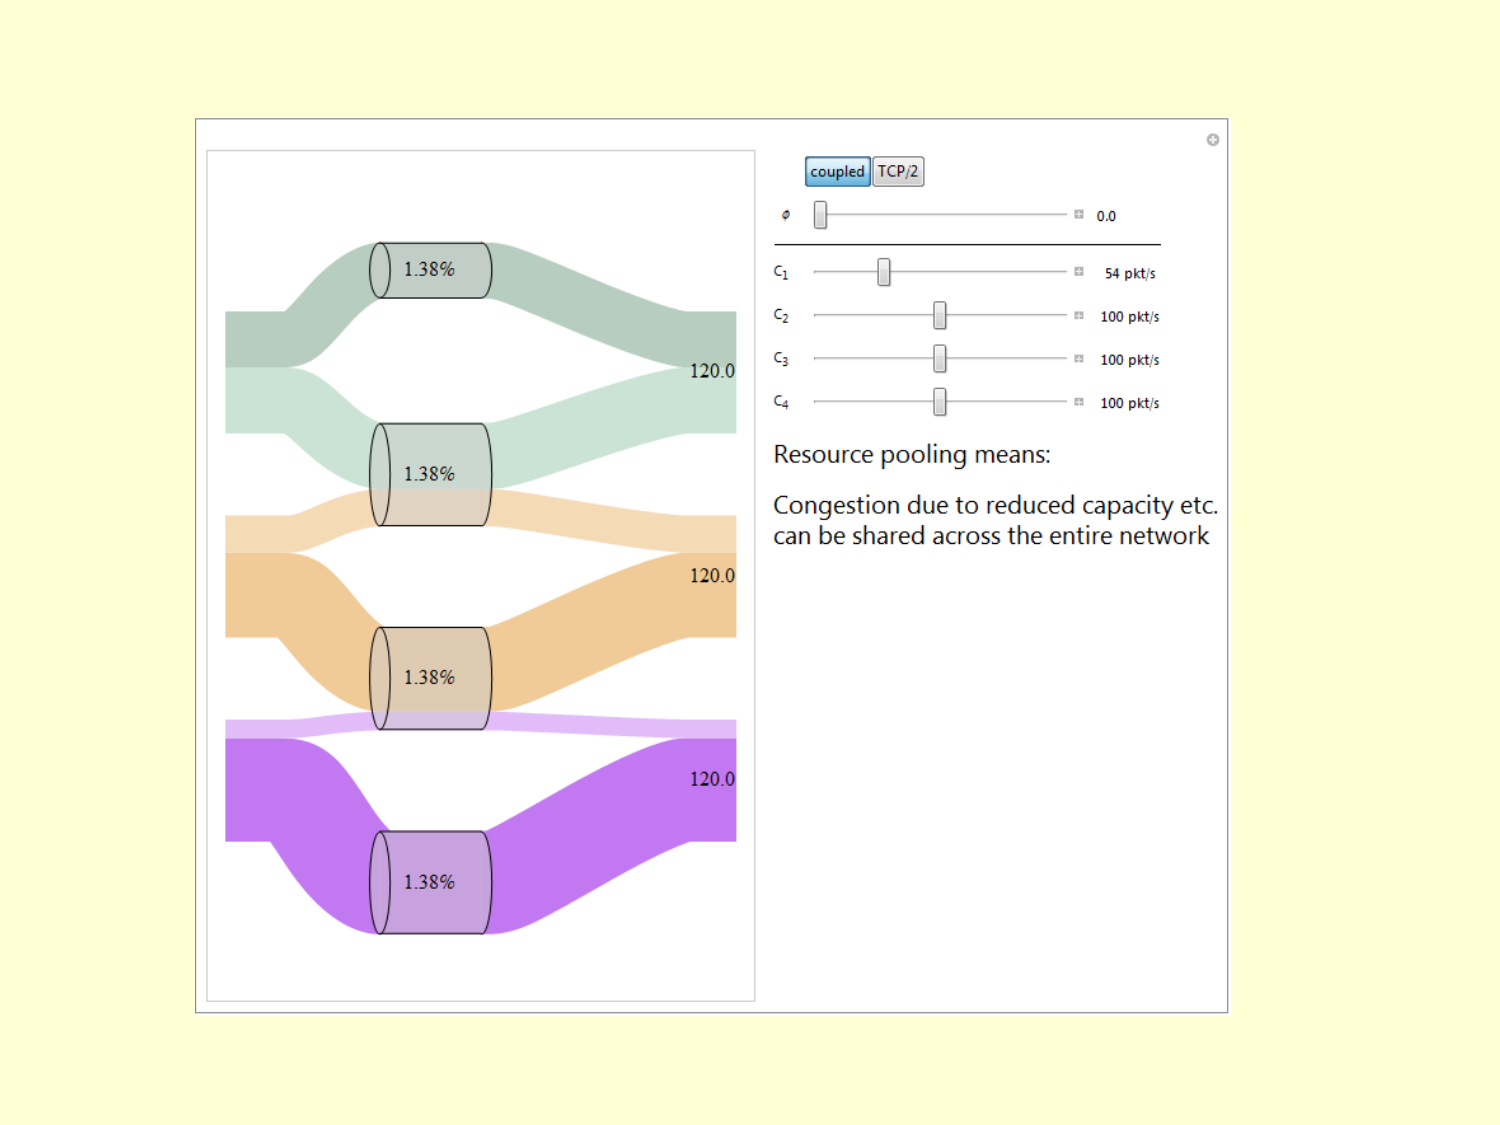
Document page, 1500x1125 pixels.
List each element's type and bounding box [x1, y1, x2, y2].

picture [194, 116, 1231, 1016]
